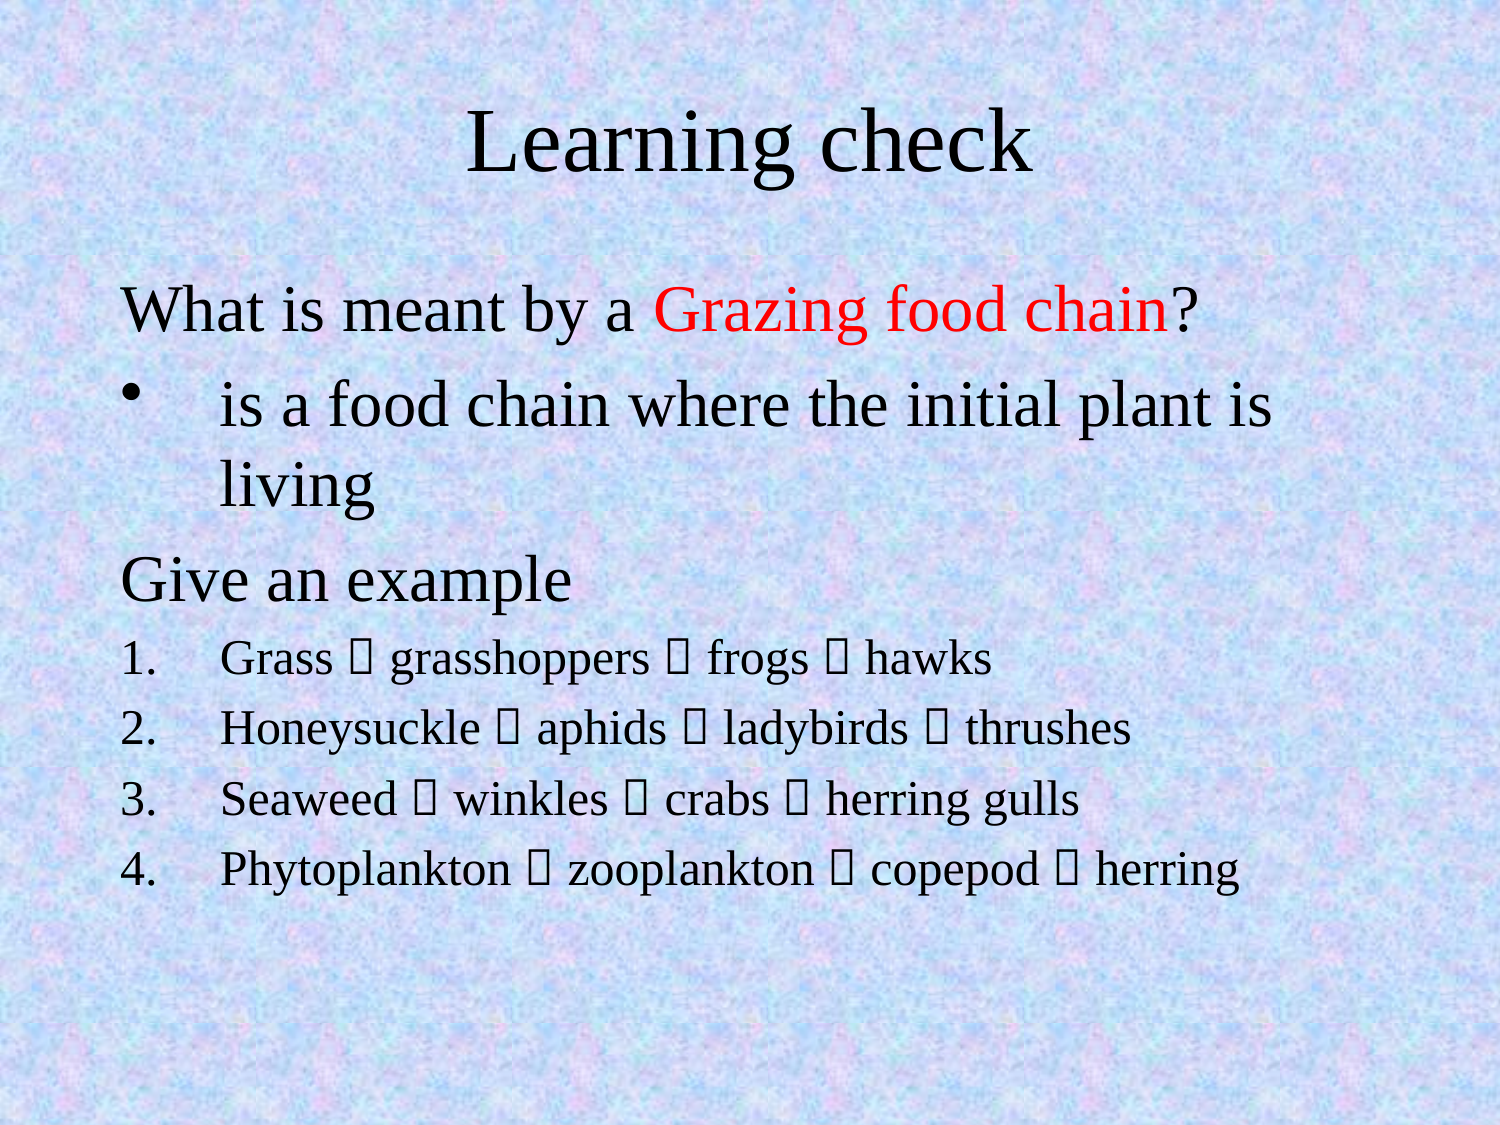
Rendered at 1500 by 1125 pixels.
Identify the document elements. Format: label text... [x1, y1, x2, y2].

picture [0, 0, 1500, 1125]
list What is meant by a Grazing food chain? is a food chain where the initial plant is living Give an example Grass  grasshoppers  frogs  hawks Honeysuckle  aphids  ladybirds  thrushes Seaweed  winkles  crabs  herring gulls Phytoplankton  zooplankton  copepod  herring [111, 257, 1388, 1076]
title Learning check [111, 40, 1388, 229]
